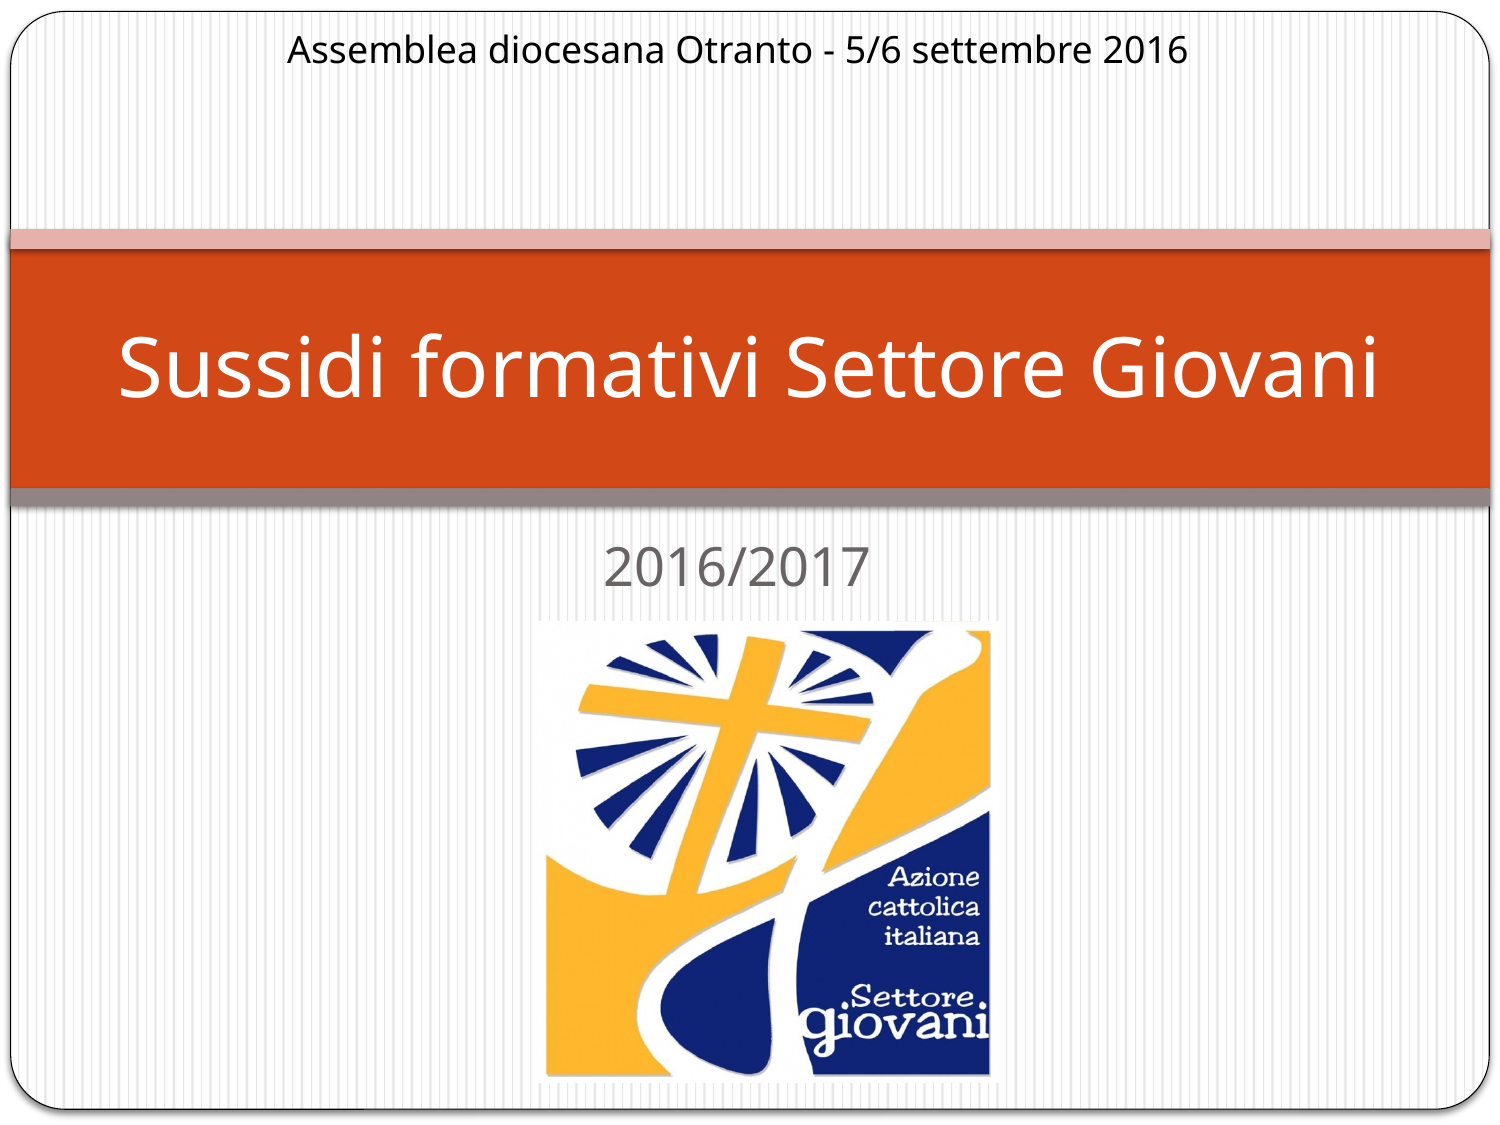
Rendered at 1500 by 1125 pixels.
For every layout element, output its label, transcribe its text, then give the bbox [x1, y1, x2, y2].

title Sussidi formativi Settore Giovani [75, 247, 1425, 489]
text_box Assemblea diocesana Otranto - 5/6 settembre 2016 [218, 19, 1258, 79]
picture [537, 621, 999, 1083]
subtitle 2016/2017 [212, 525, 1263, 788]
